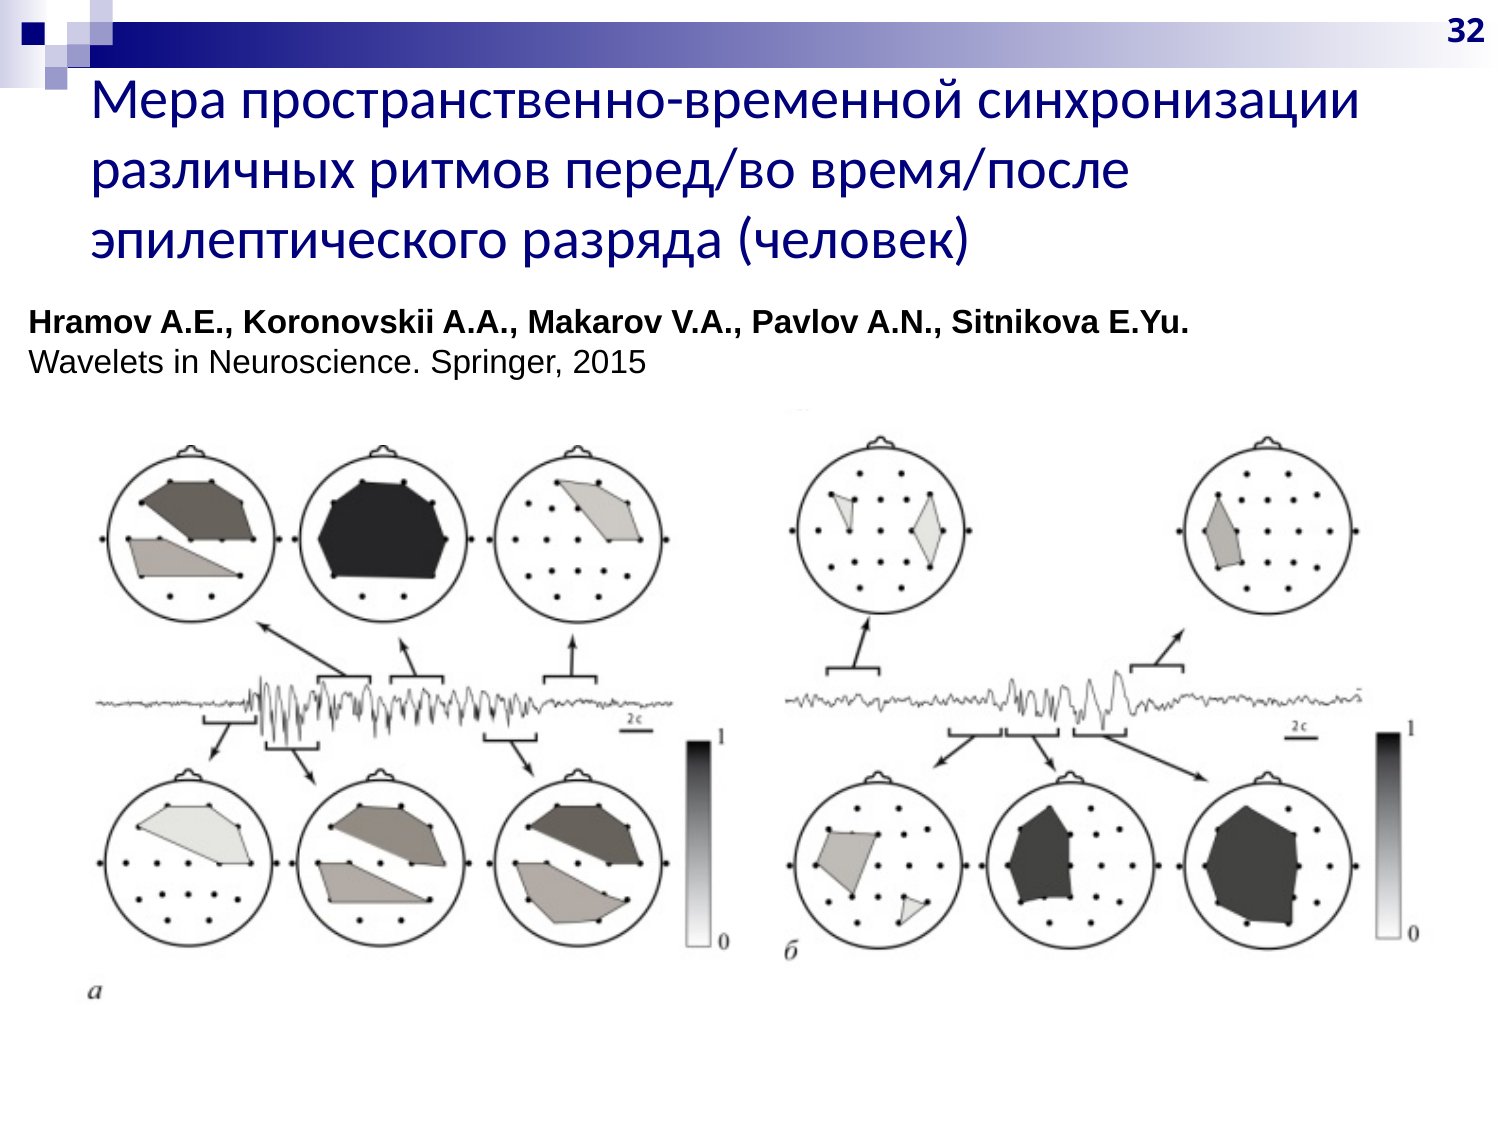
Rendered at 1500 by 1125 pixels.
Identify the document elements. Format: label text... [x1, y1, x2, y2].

text_box Hramov A.E., Koronovskii A.A., Makarov V.A., Pavlov A.N., Sitnikova E.Yu. Wavelets in Neuroscience. Springer, 2015 [13, 293, 1448, 388]
picture [74, 444, 731, 1005]
picture [784, 409, 1440, 969]
title Мера пространственно-временной синхронизации различных ритмов перед/во время/после эпилептического разряда (человек) [75, 84, 1425, 247]
slide_number 32 [1274, 0, 1500, 63]
